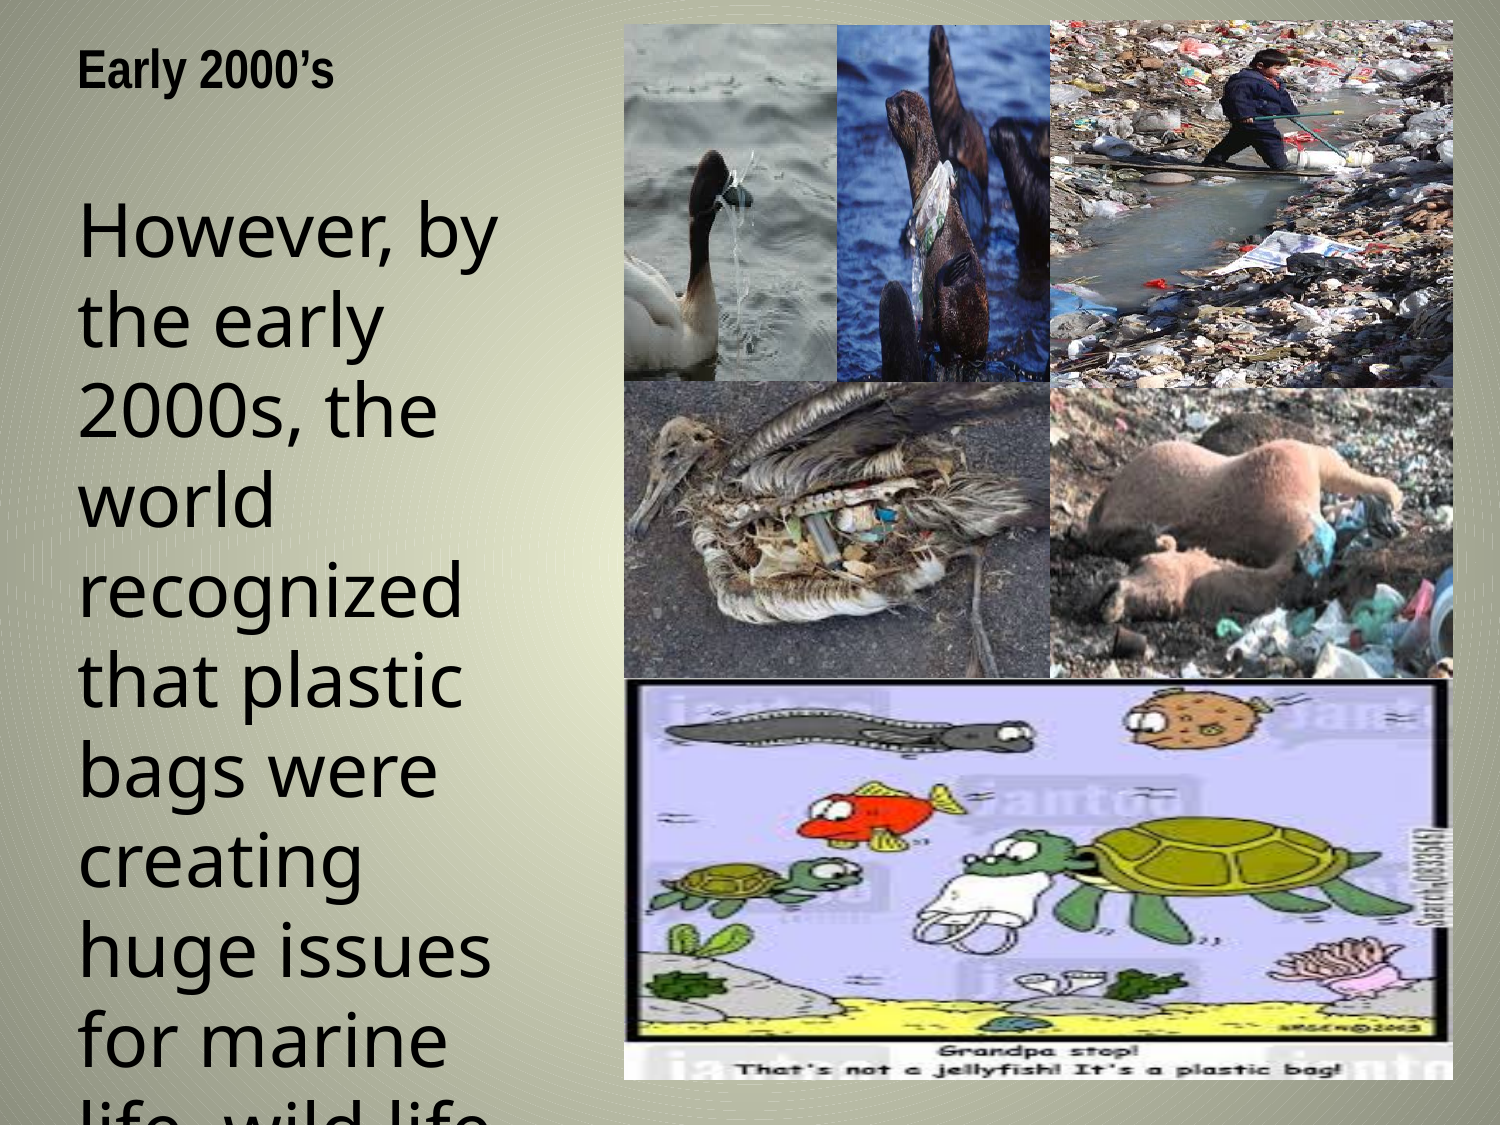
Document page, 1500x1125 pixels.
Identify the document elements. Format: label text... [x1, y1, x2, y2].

title Early 2000’s [62, 25, 556, 144]
list However, by the early 2000s, the world recognized that plastic bags were creating huge issues for marine life, wild life and the environment. [62, 174, 556, 1000]
picture [624, 20, 1453, 1080]
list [624, 24, 838, 381]
